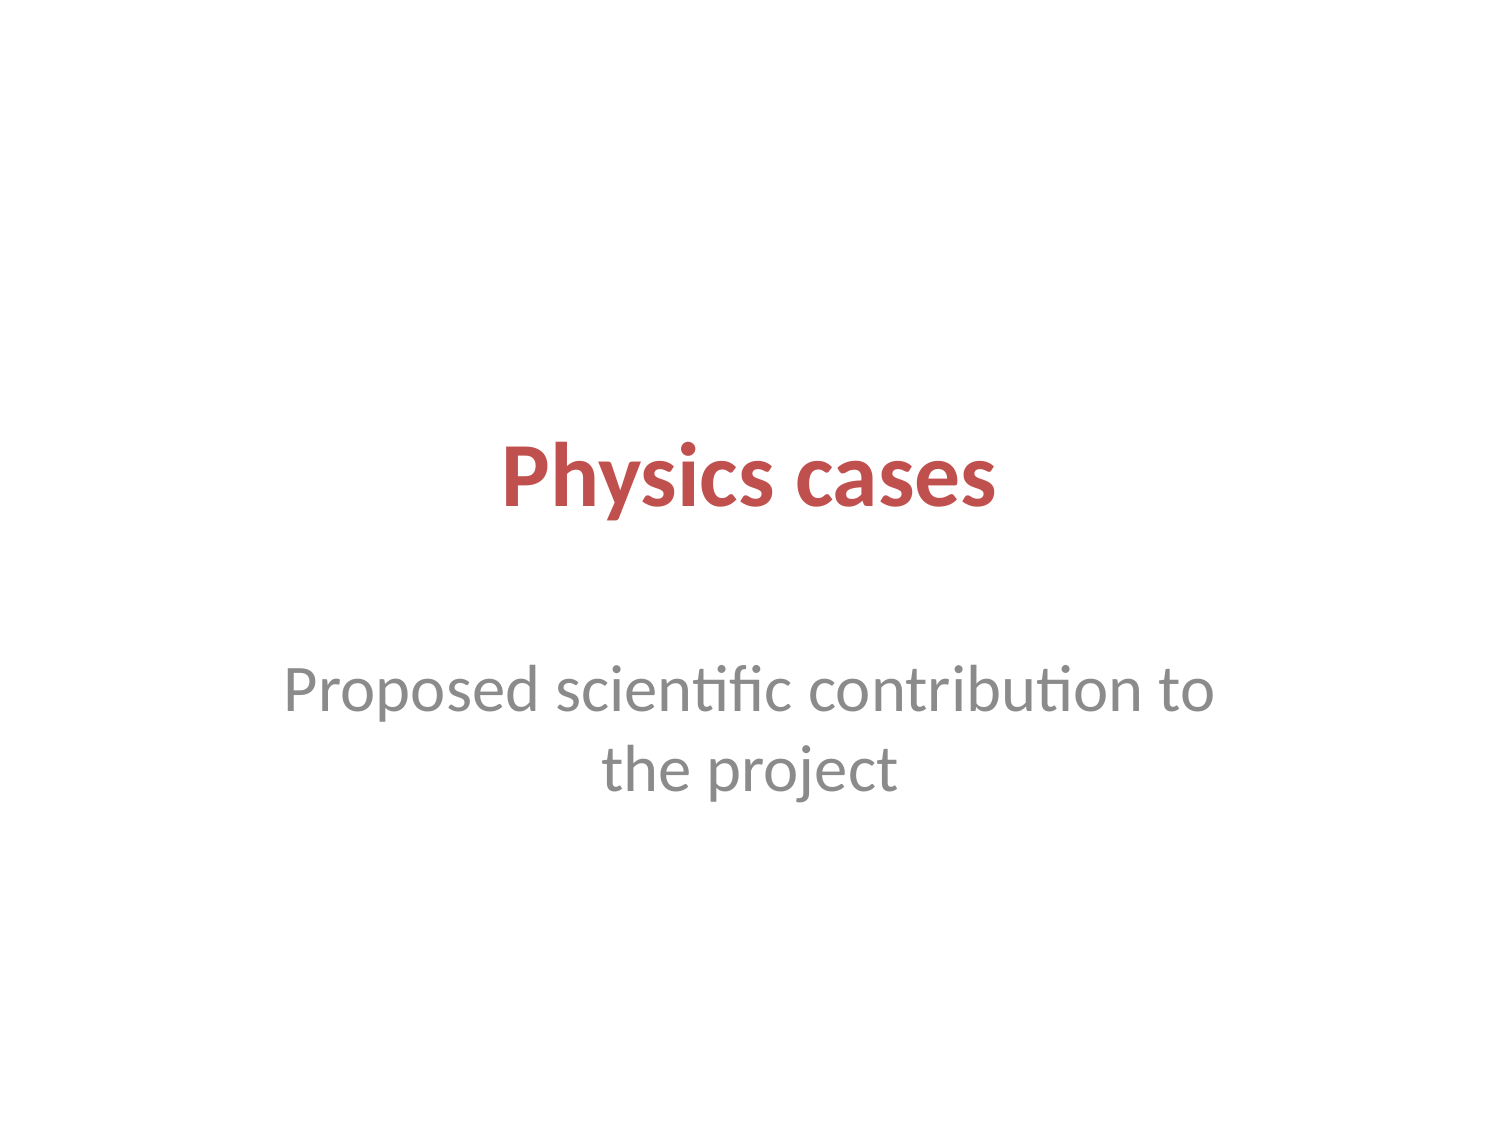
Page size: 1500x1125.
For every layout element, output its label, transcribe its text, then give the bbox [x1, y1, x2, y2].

title Physics cases [112, 349, 1388, 591]
subtitle Proposed scientific contribution to the project [225, 637, 1275, 925]
